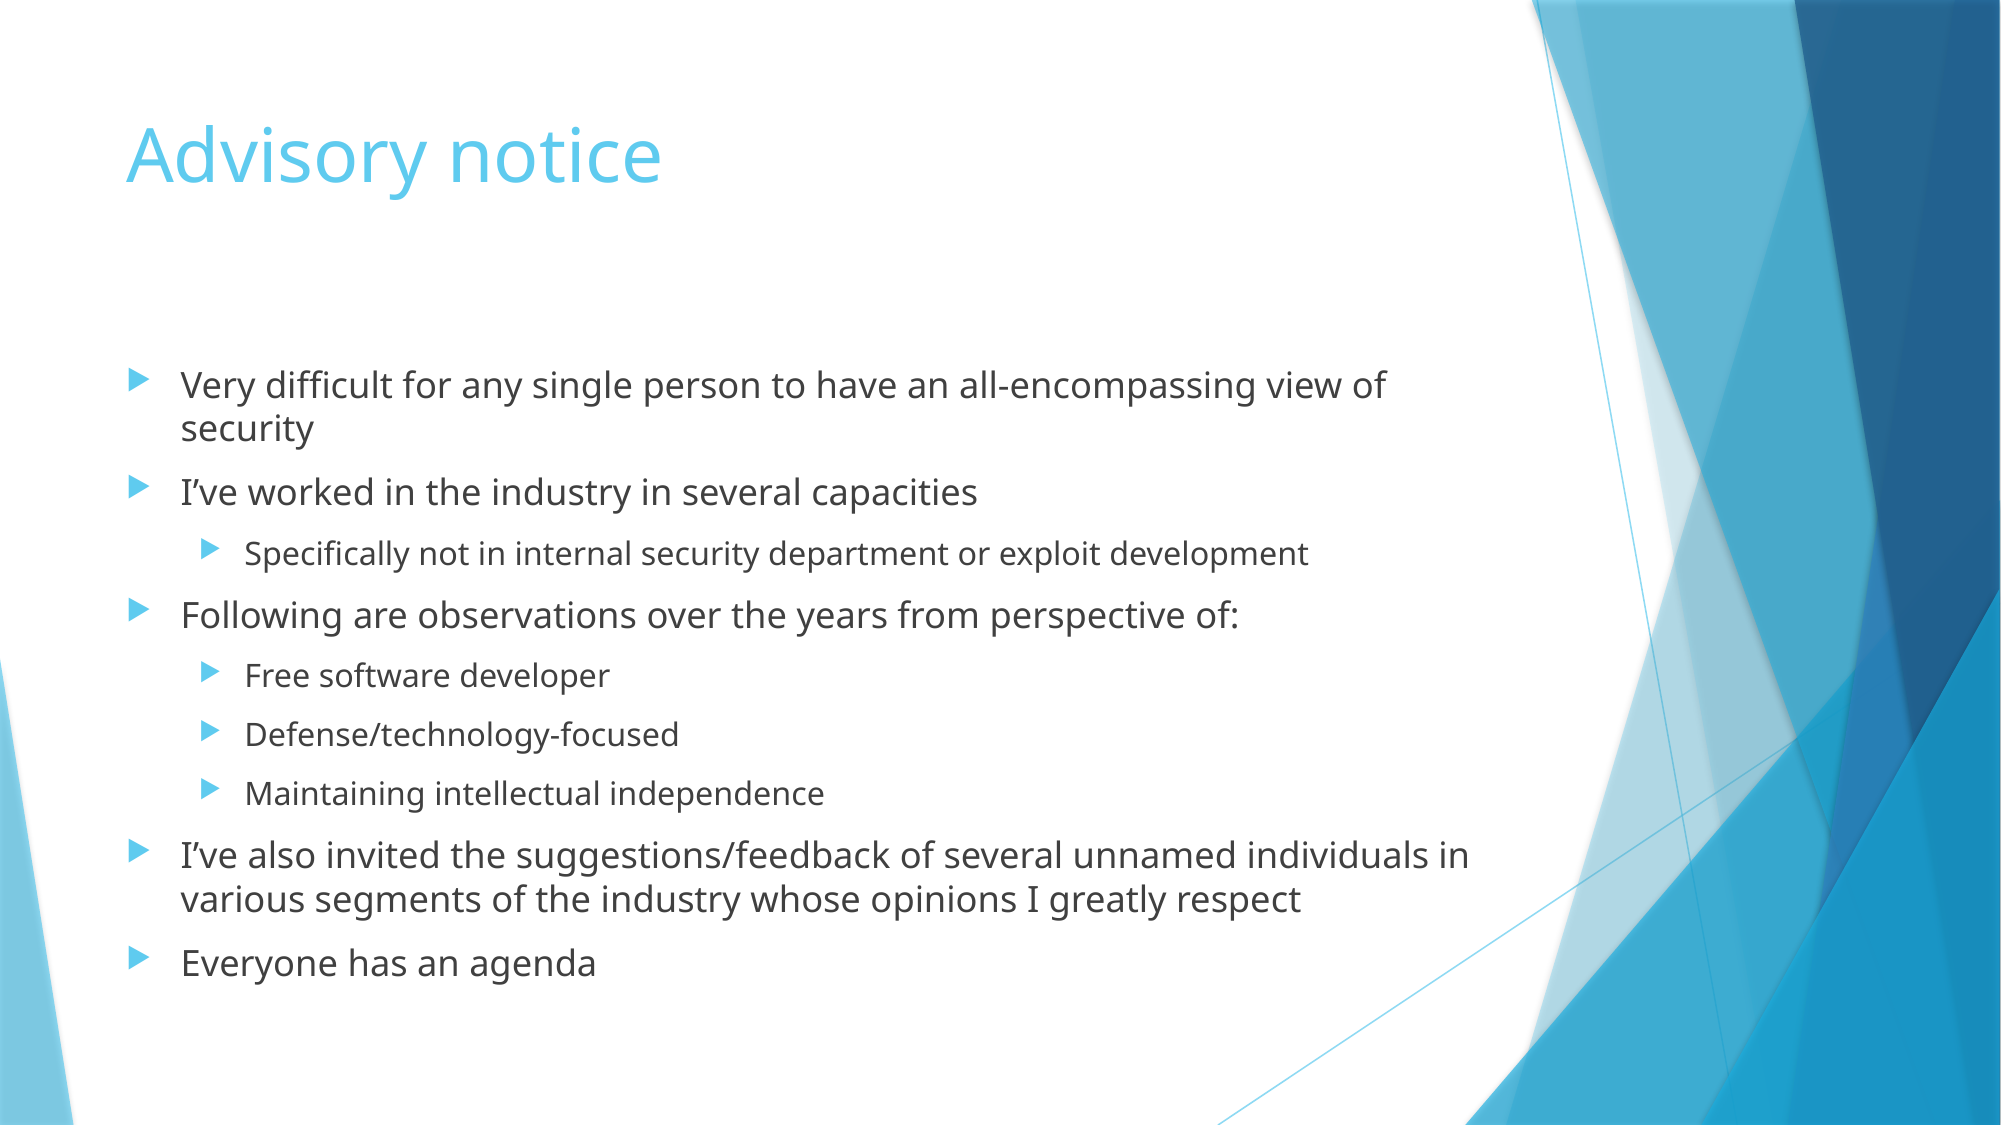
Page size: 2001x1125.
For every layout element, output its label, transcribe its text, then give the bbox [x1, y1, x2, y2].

title Advisory notice [111, 99, 1522, 317]
list Very difficult for any single person to have an all-encompassing view of security I’ve worked in the industry in several capacities Specifically not in internal security department or exploit development Following are observations over the years from perspective of: Free software developer Defense/technology-focused Maintaining intellectual independence I’ve also invited the suggestions/feedback of several unnamed individuals in various segments of the industry whose opinions I greatly respect Everyone has an agenda [111, 354, 1522, 992]
